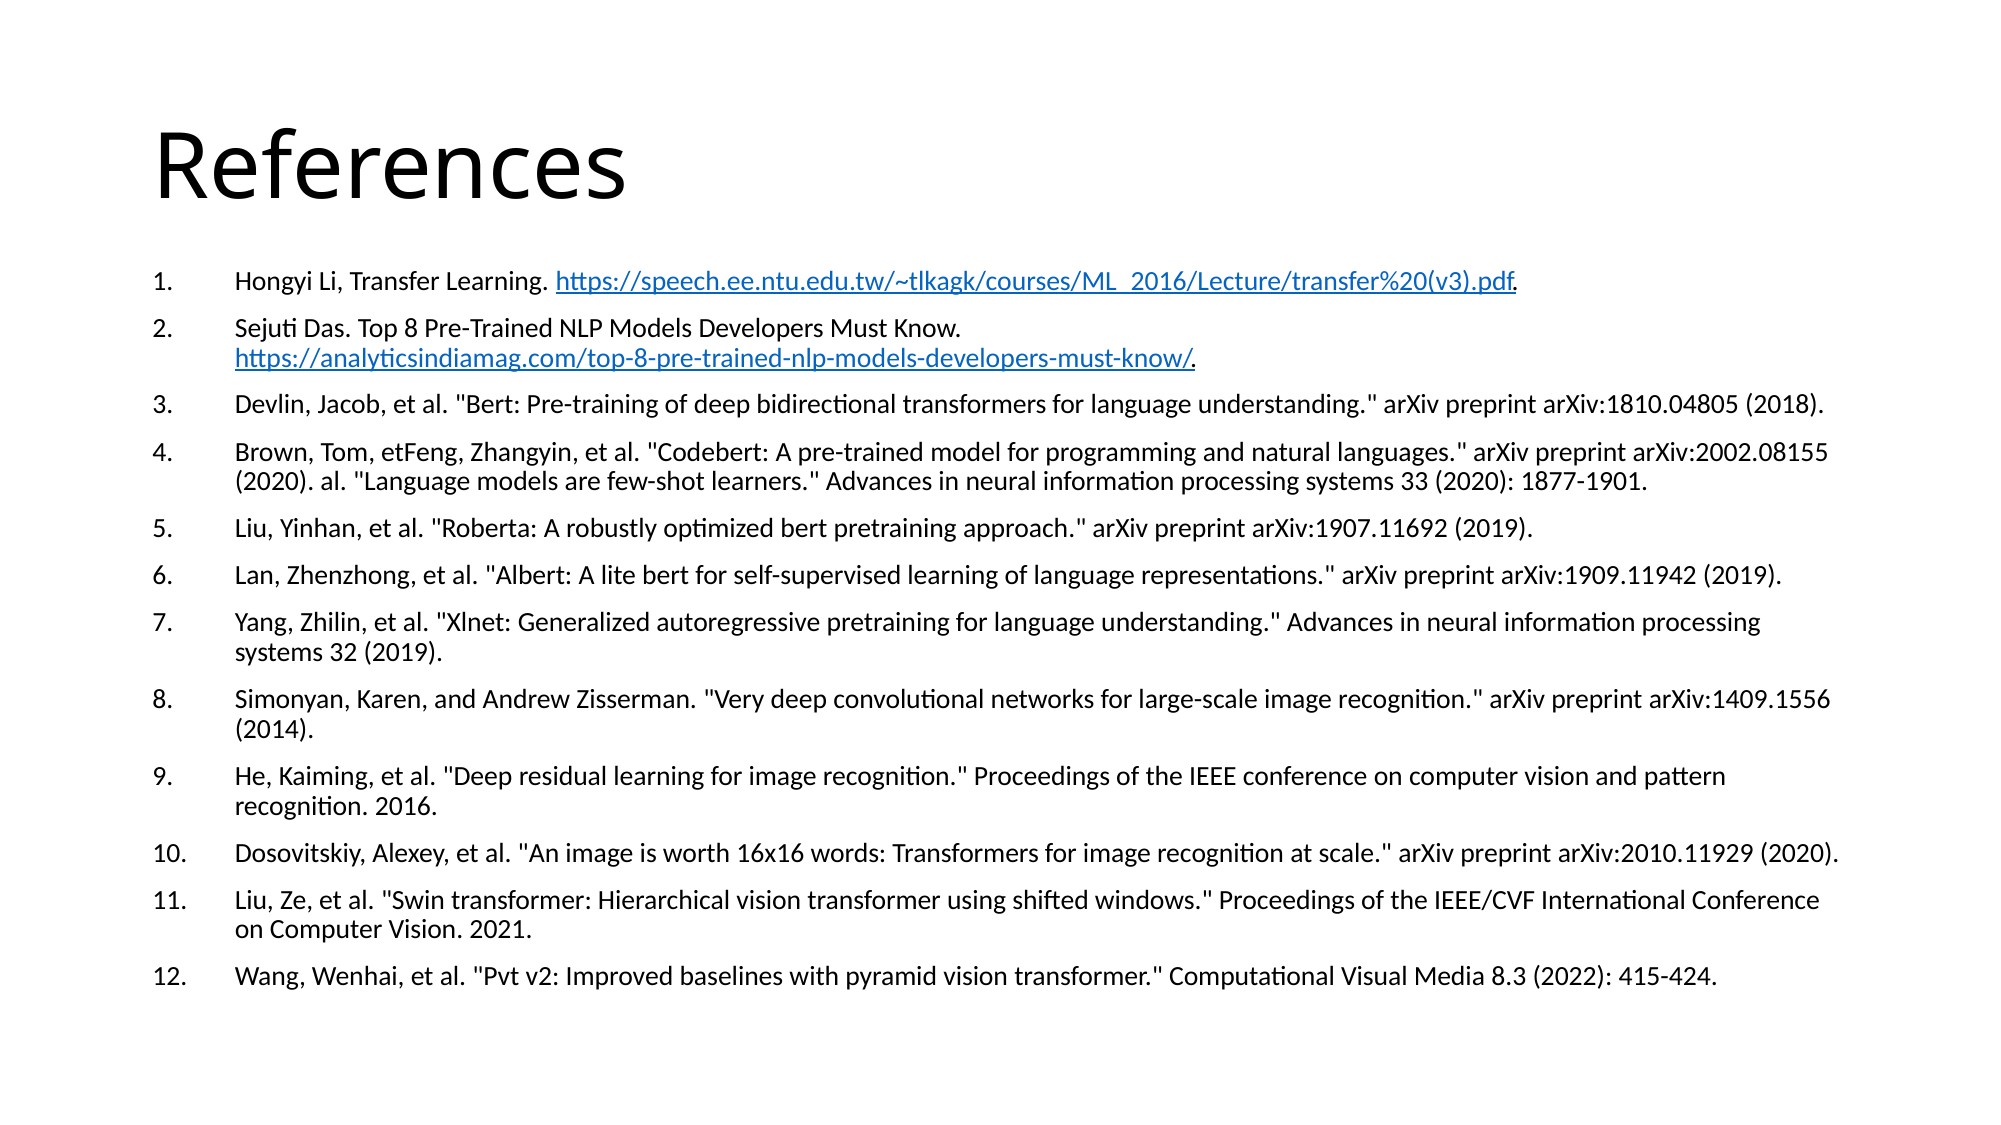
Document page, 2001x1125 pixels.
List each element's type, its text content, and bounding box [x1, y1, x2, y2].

title References [137, 59, 1863, 258]
list Hongyi Li, Transfer Learning. https://speech.ee.ntu.edu.tw/~tlkagk/courses/ML_2016/Lecture/transfer%20(v3).pdf. Sejuti Das. Top 8 Pre-Trained NLP Models Developers Must Know. https://analyticsindiamag.com/top-8-pre-trained-nlp-models-developers-must-know/. Devlin, Jacob, et al. "Bert: Pre-training of deep bidirectional transformers for language understanding." arXiv preprint arXiv:1810.04805 (2018). Brown, Tom, etFeng, Zhangyin, et al. "Codebert: A pre-trained model for programming and natural languages." arXiv preprint arXiv:2002.08155 (2020). al. "Language models are few-shot learners." Advances in neural information processing systems 33 (2020): 1877-1901. Liu, Yinhan, et al. "Roberta: A robustly optimized bert pretraining approach." arXiv preprint arXiv:1907.11692 (2019). Lan, Zhenzhong, et al. "Albert: A lite bert for self-supervised learning of language representations." arXiv preprint arXiv:1909.11942 (2019). Yang, Zhilin, et al. "Xlnet: Generalized autoregressive pretraining for language understanding." Advances in neural information processing systems 32 (2019). Simonyan, Karen, and Andrew Zisserman. "Very deep convolutional networks for large-scale image recognition." arXiv preprint arXiv:1409.1556 (2014). He, Kaiming, et al. "Deep residual learning for image recognition." Proceedings of the IEEE conference on computer vision and pattern recognition. 2016. Dosovitskiy, Alexey, et al. "An image is worth 16x16 words: Transformers for image recognition at scale." arXiv preprint arXiv:2010.11929 (2020). Liu, Ze, et al. "Swin transformer: Hierarchical vision transformer using shifted windows." Proceedings of the IEEE/CVF International Conference on Computer Vision. 2021. Wang, Wenhai, et al. "Pvt v2: Improved baselines with pyramid vision transformer." Computational Visual Media 8.3 (2022): 415-424. [137, 258, 1863, 1090]
